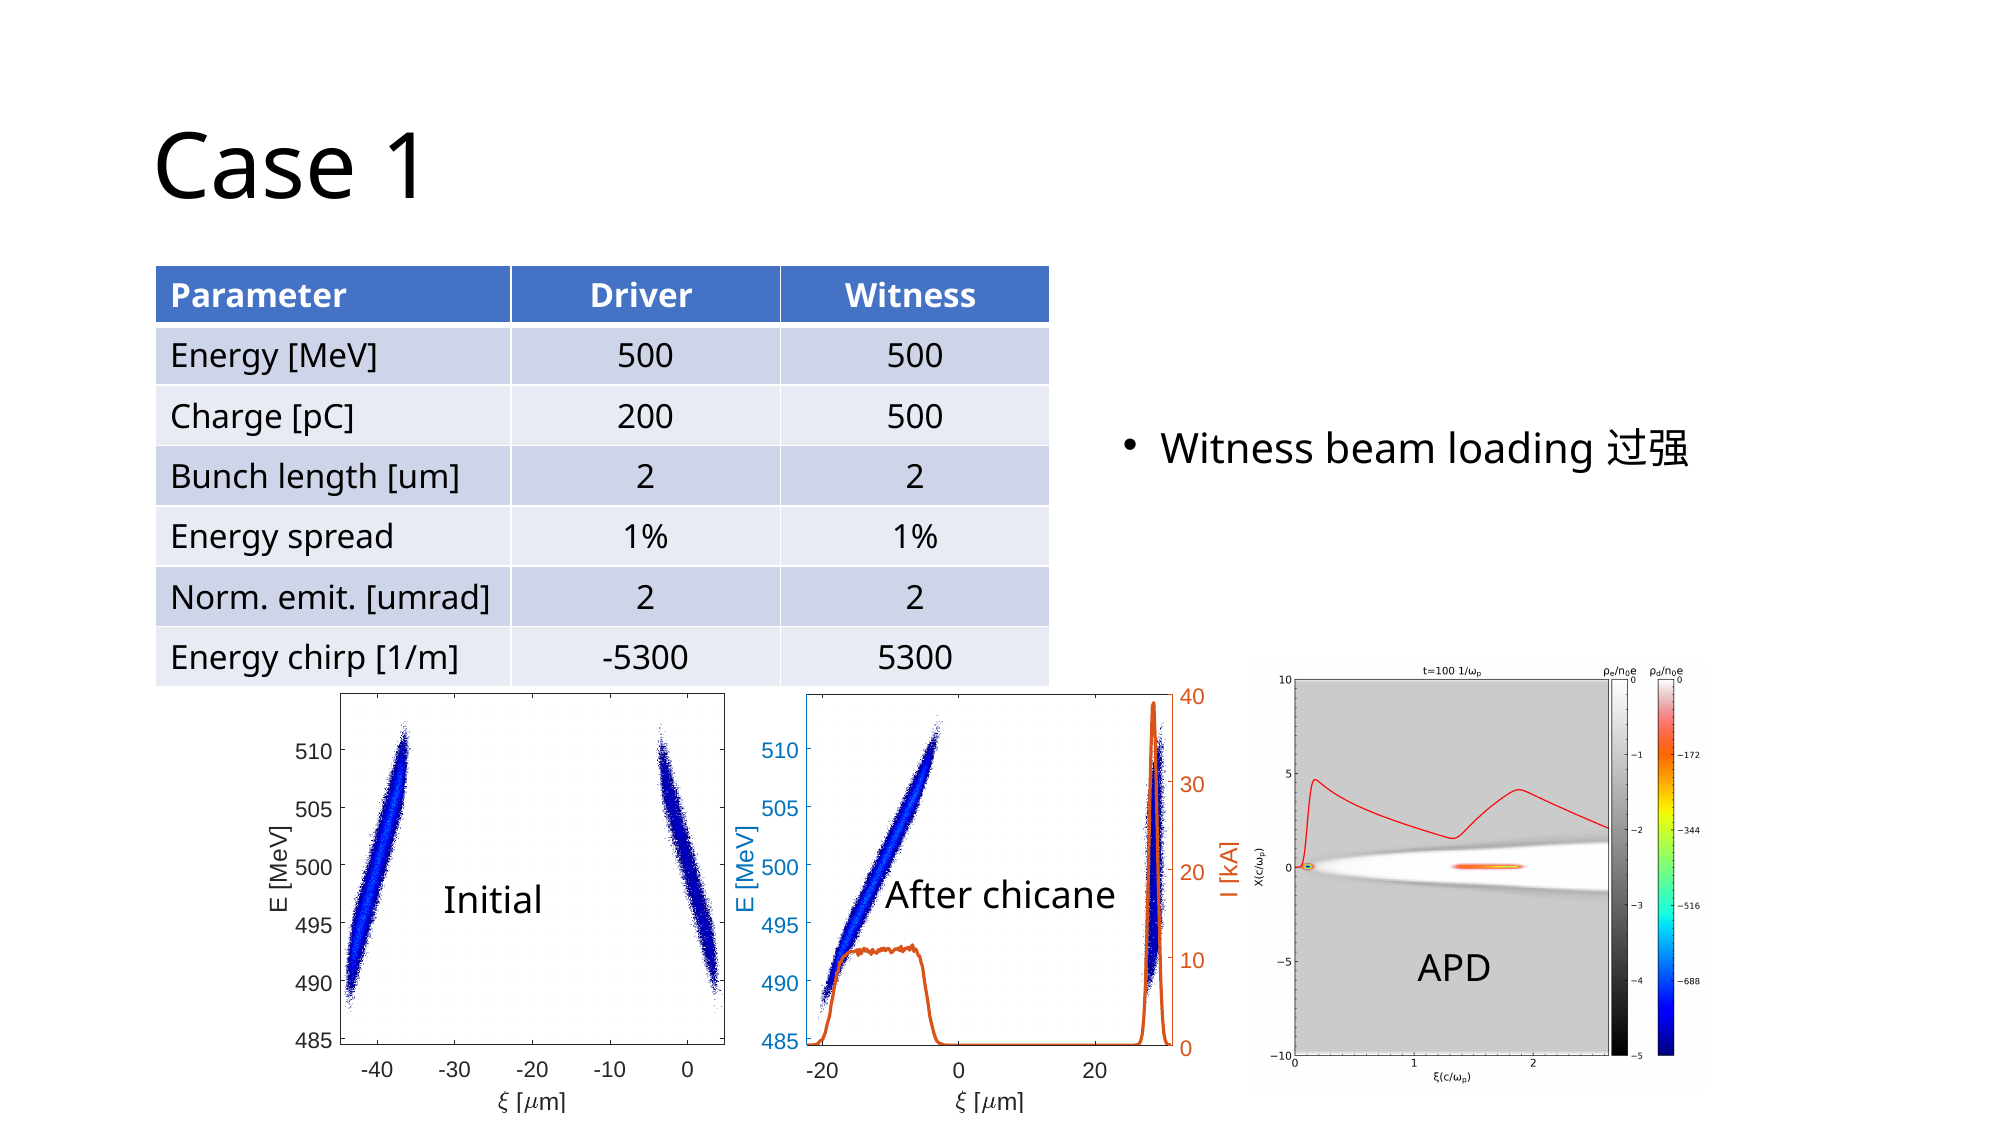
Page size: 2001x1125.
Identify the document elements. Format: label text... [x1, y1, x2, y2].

picture [1248, 660, 1706, 1090]
table_cell Bunch length [um] [156, 446, 510, 505]
table_cell Energy [MeV] [156, 328, 510, 384]
table_cell 1% [781, 507, 1049, 565]
table_cell 2 [512, 567, 780, 626]
table_cell Charge [pC] [156, 386, 510, 445]
table_header Parameter [156, 266, 510, 322]
table_cell 500 [781, 328, 1049, 384]
table_cell 5300 [781, 627, 1049, 660]
table_cell 2 [781, 567, 1049, 626]
table_header Witness [781, 266, 1049, 322]
table_cell 200 [512, 386, 780, 445]
table_cell 1% [512, 507, 780, 565]
table_cell Energy chirp [1/m] [156, 627, 510, 686]
table_cell -5300 [512, 627, 780, 660]
table_cell Energy spread [156, 507, 510, 565]
table_cell 2 [512, 446, 780, 505]
table_cell Norm. emit. [umrad] [156, 567, 510, 626]
table_cell 500 [512, 328, 780, 384]
picture [259, 660, 1239, 1113]
table_cell 2 [781, 446, 1049, 505]
table_cell 500 [781, 386, 1049, 445]
table_header Driver [512, 266, 780, 322]
